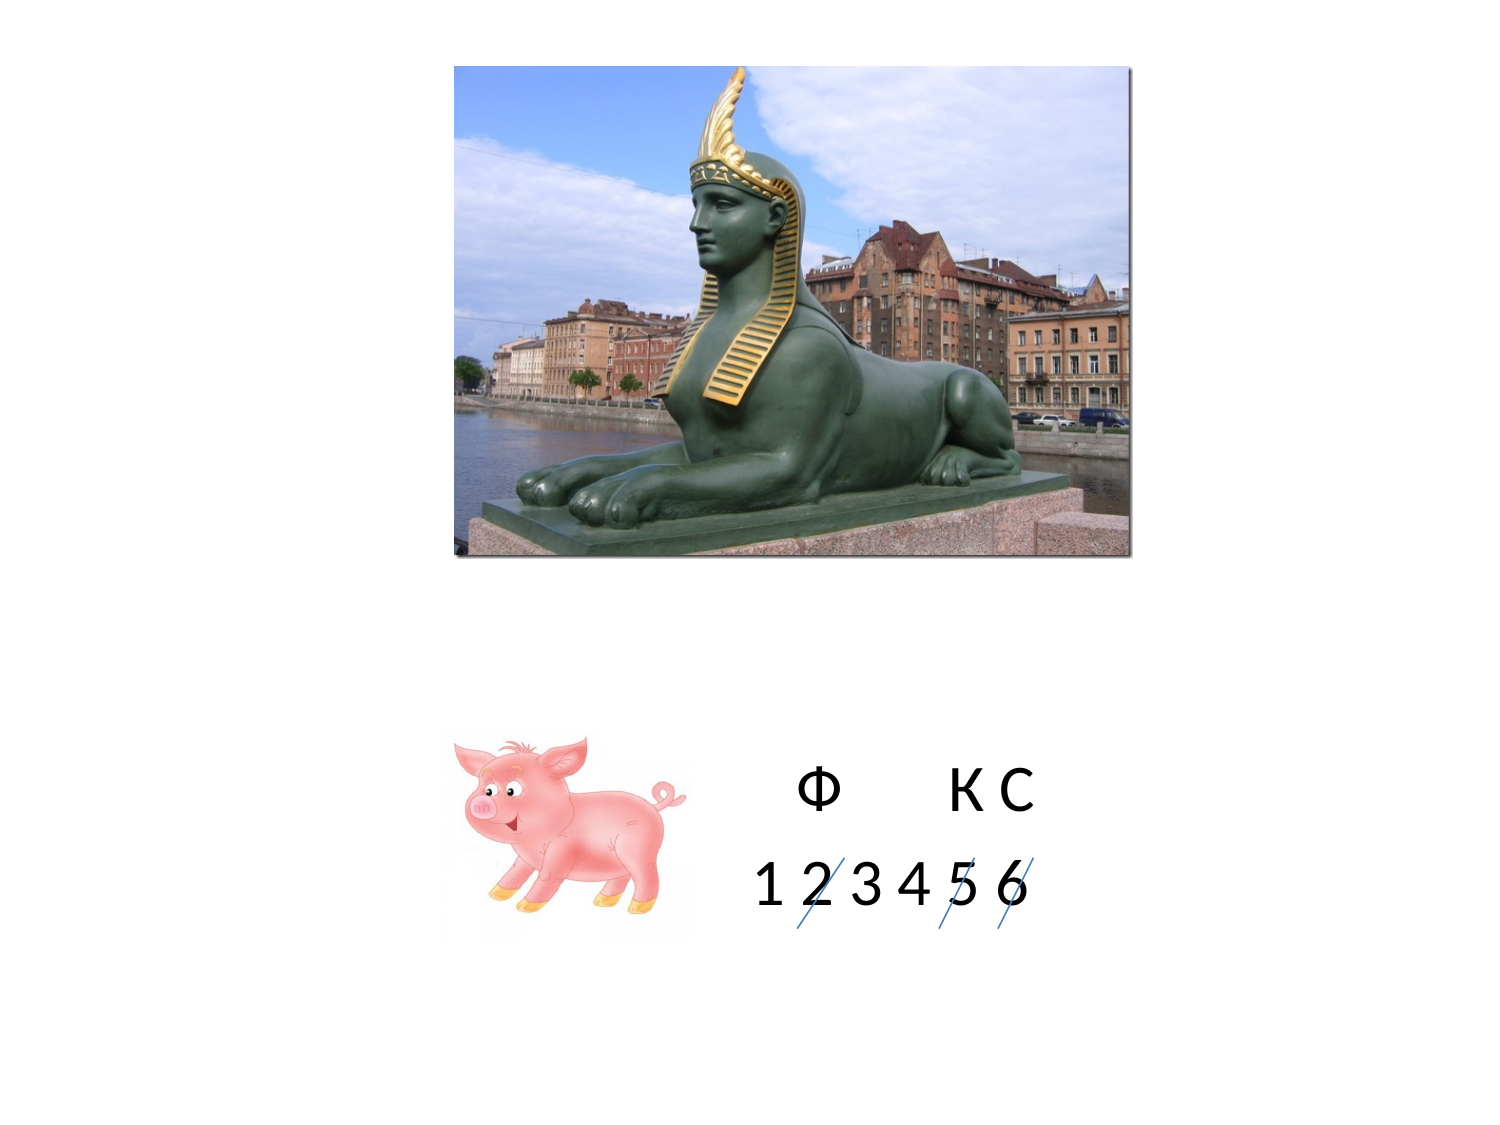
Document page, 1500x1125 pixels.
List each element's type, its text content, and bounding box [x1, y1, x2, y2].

list Ф К С 1 2 3 4 5 6 [76, 550, 1427, 1005]
picture [454, 66, 1133, 559]
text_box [796, 857, 845, 929]
picture [442, 727, 692, 941]
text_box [997, 857, 1034, 929]
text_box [938, 857, 975, 929]
